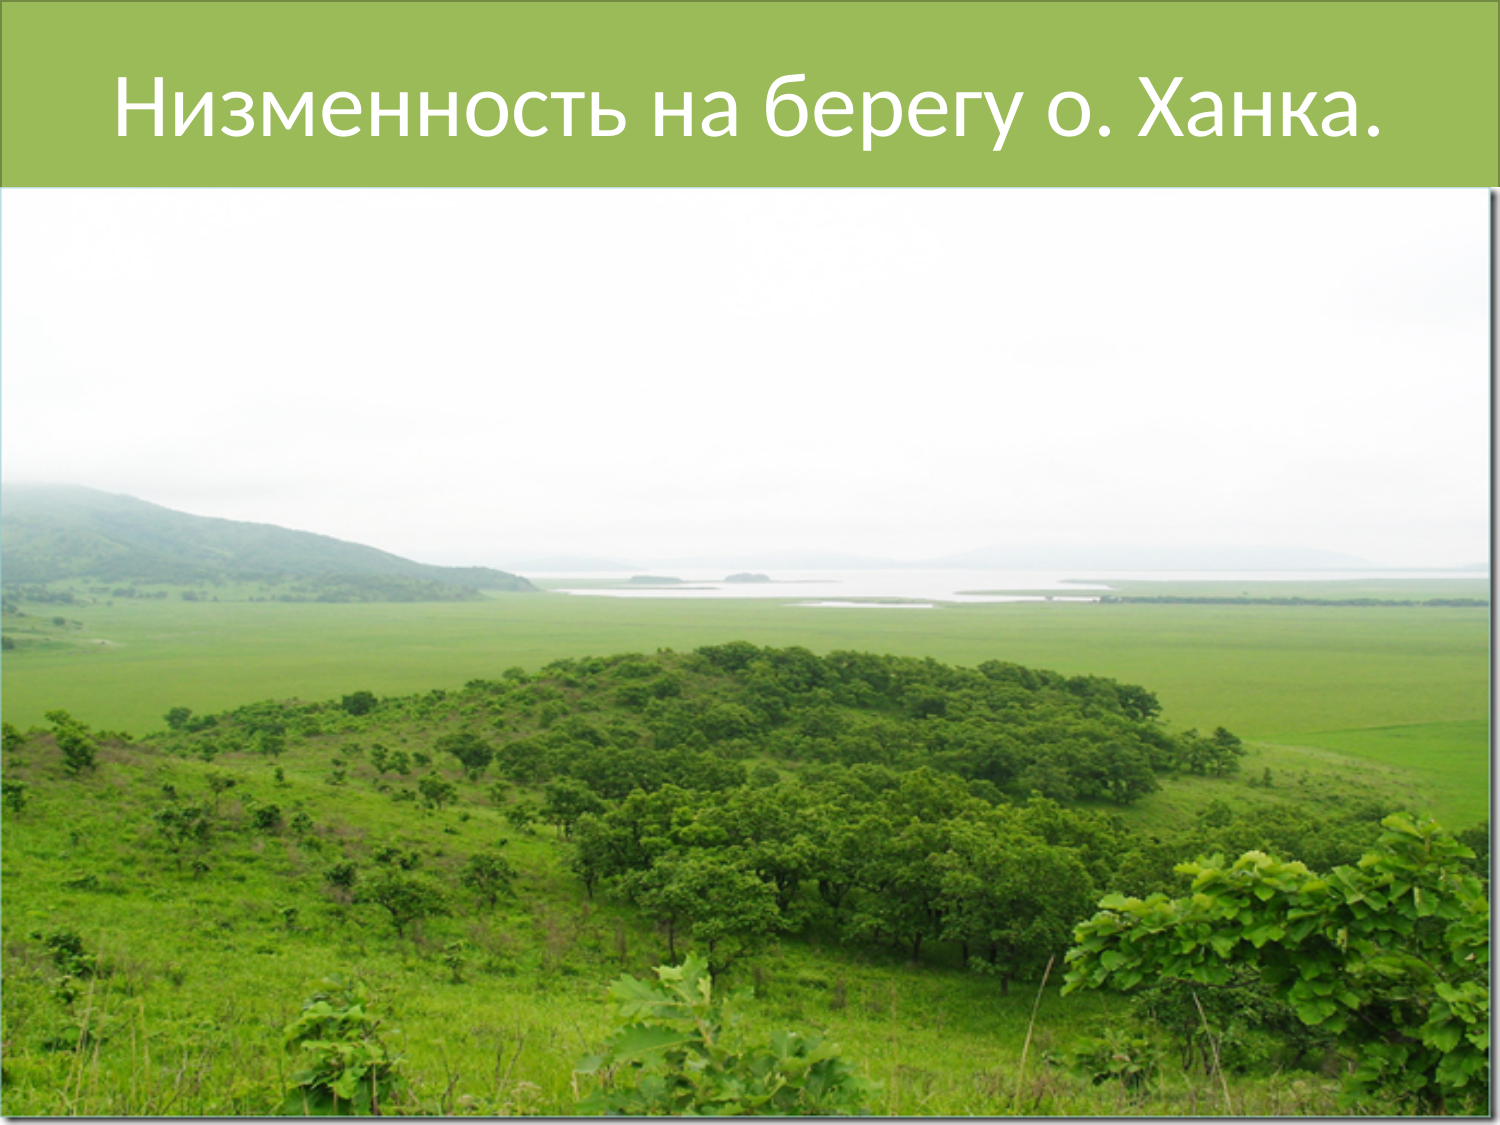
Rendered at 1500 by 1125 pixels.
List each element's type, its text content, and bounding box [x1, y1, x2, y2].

title Низменность на берегу о. Ханка. [0, 0, 1500, 187]
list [0, 187, 1500, 1125]
